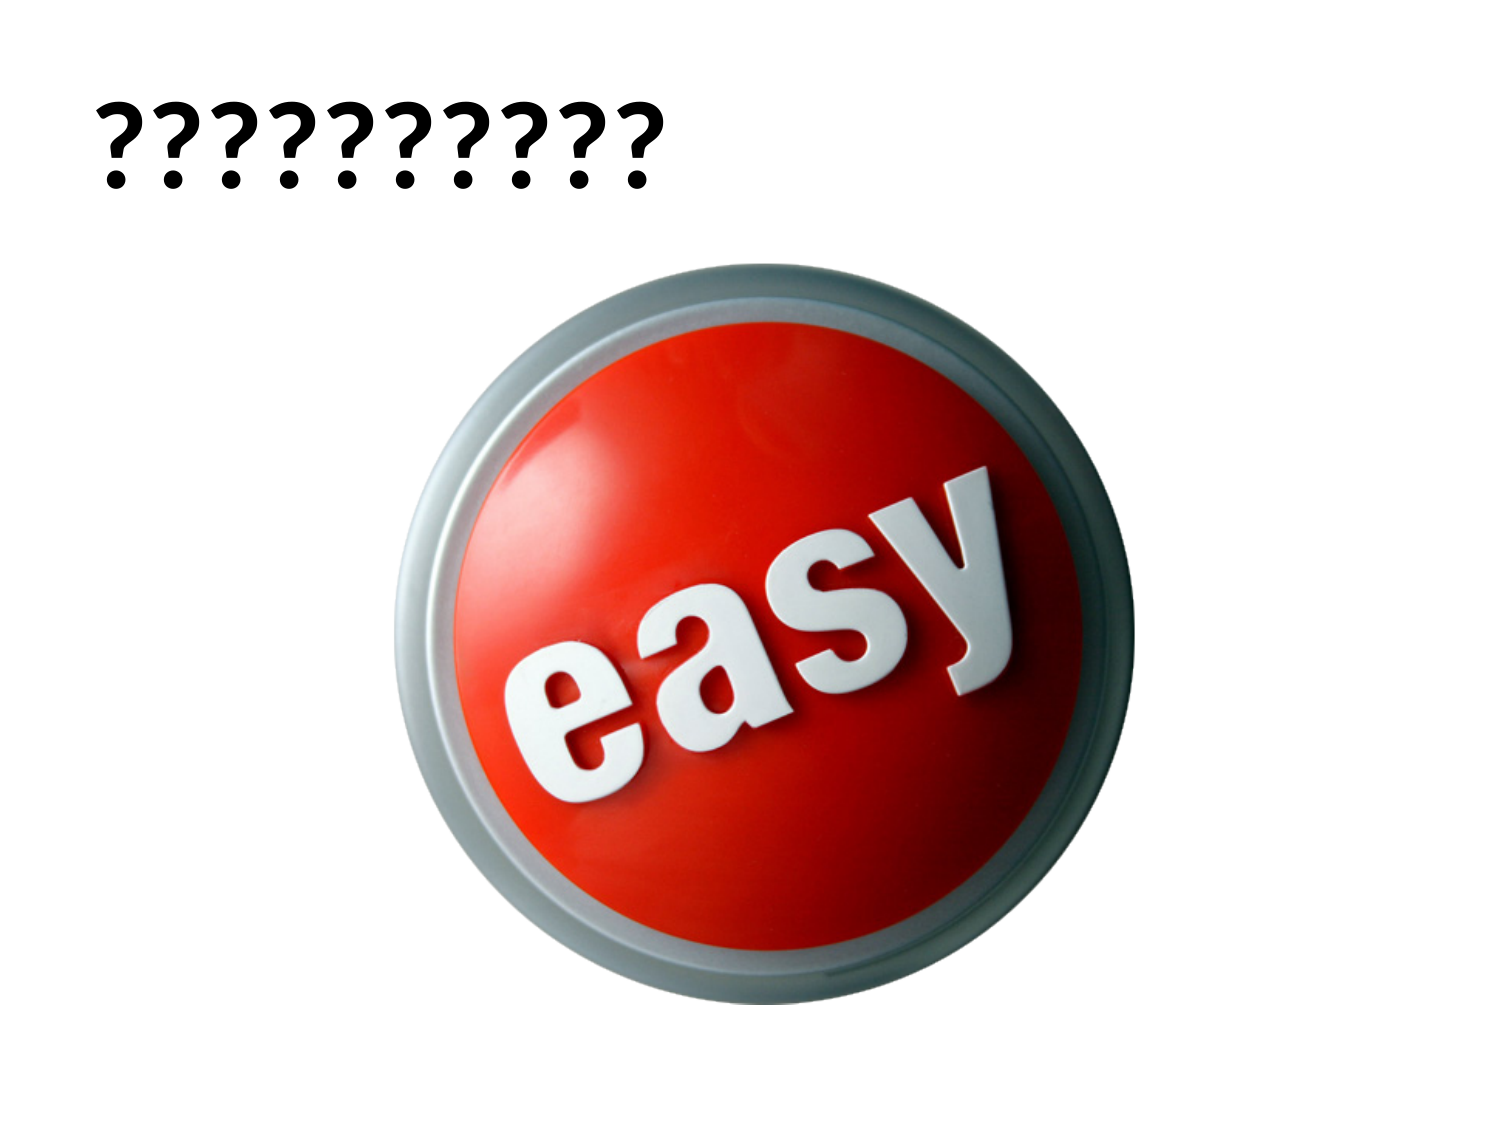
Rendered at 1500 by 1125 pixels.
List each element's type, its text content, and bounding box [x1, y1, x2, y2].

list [74, 262, 1426, 1006]
title ?????????? [75, 45, 1425, 233]
